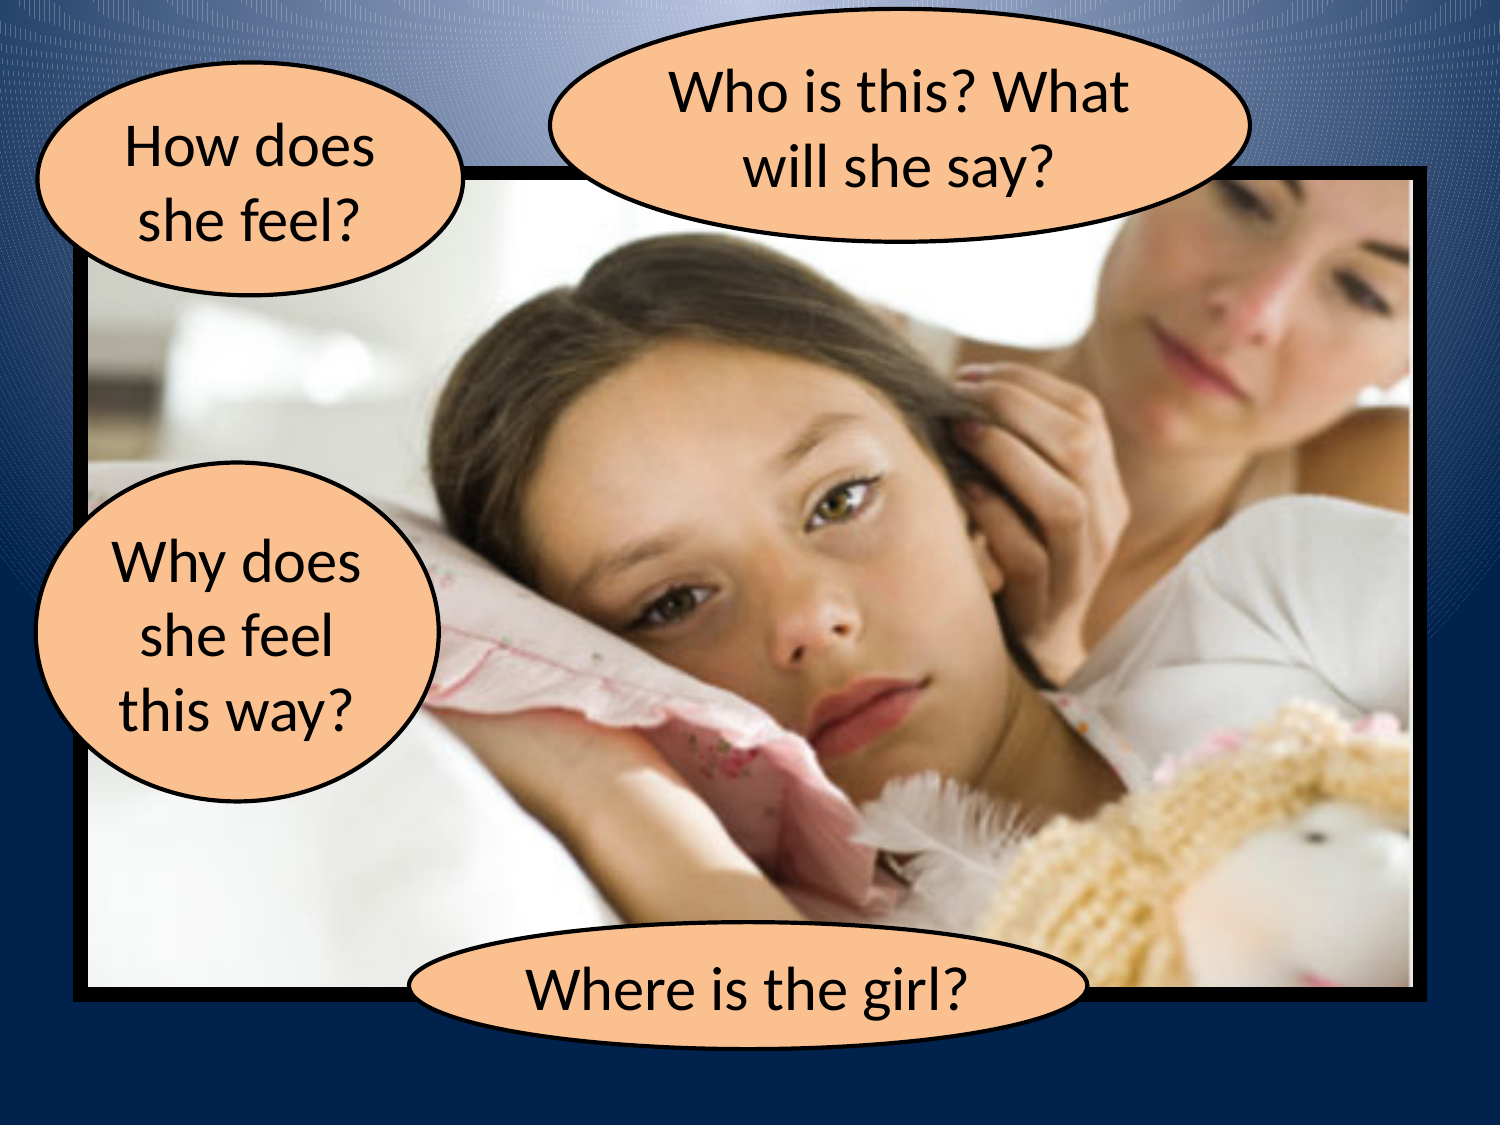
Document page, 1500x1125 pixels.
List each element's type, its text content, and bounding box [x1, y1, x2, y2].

text_box Where is the girl? [410, 996, 1086, 1052]
picture [87, 179, 1413, 988]
text_box Who is this? What will she say? [547, 6, 1253, 178]
text_box How does she feel? [35, 60, 466, 253]
text_box Why does she feel this way? [33, 520, 82, 744]
